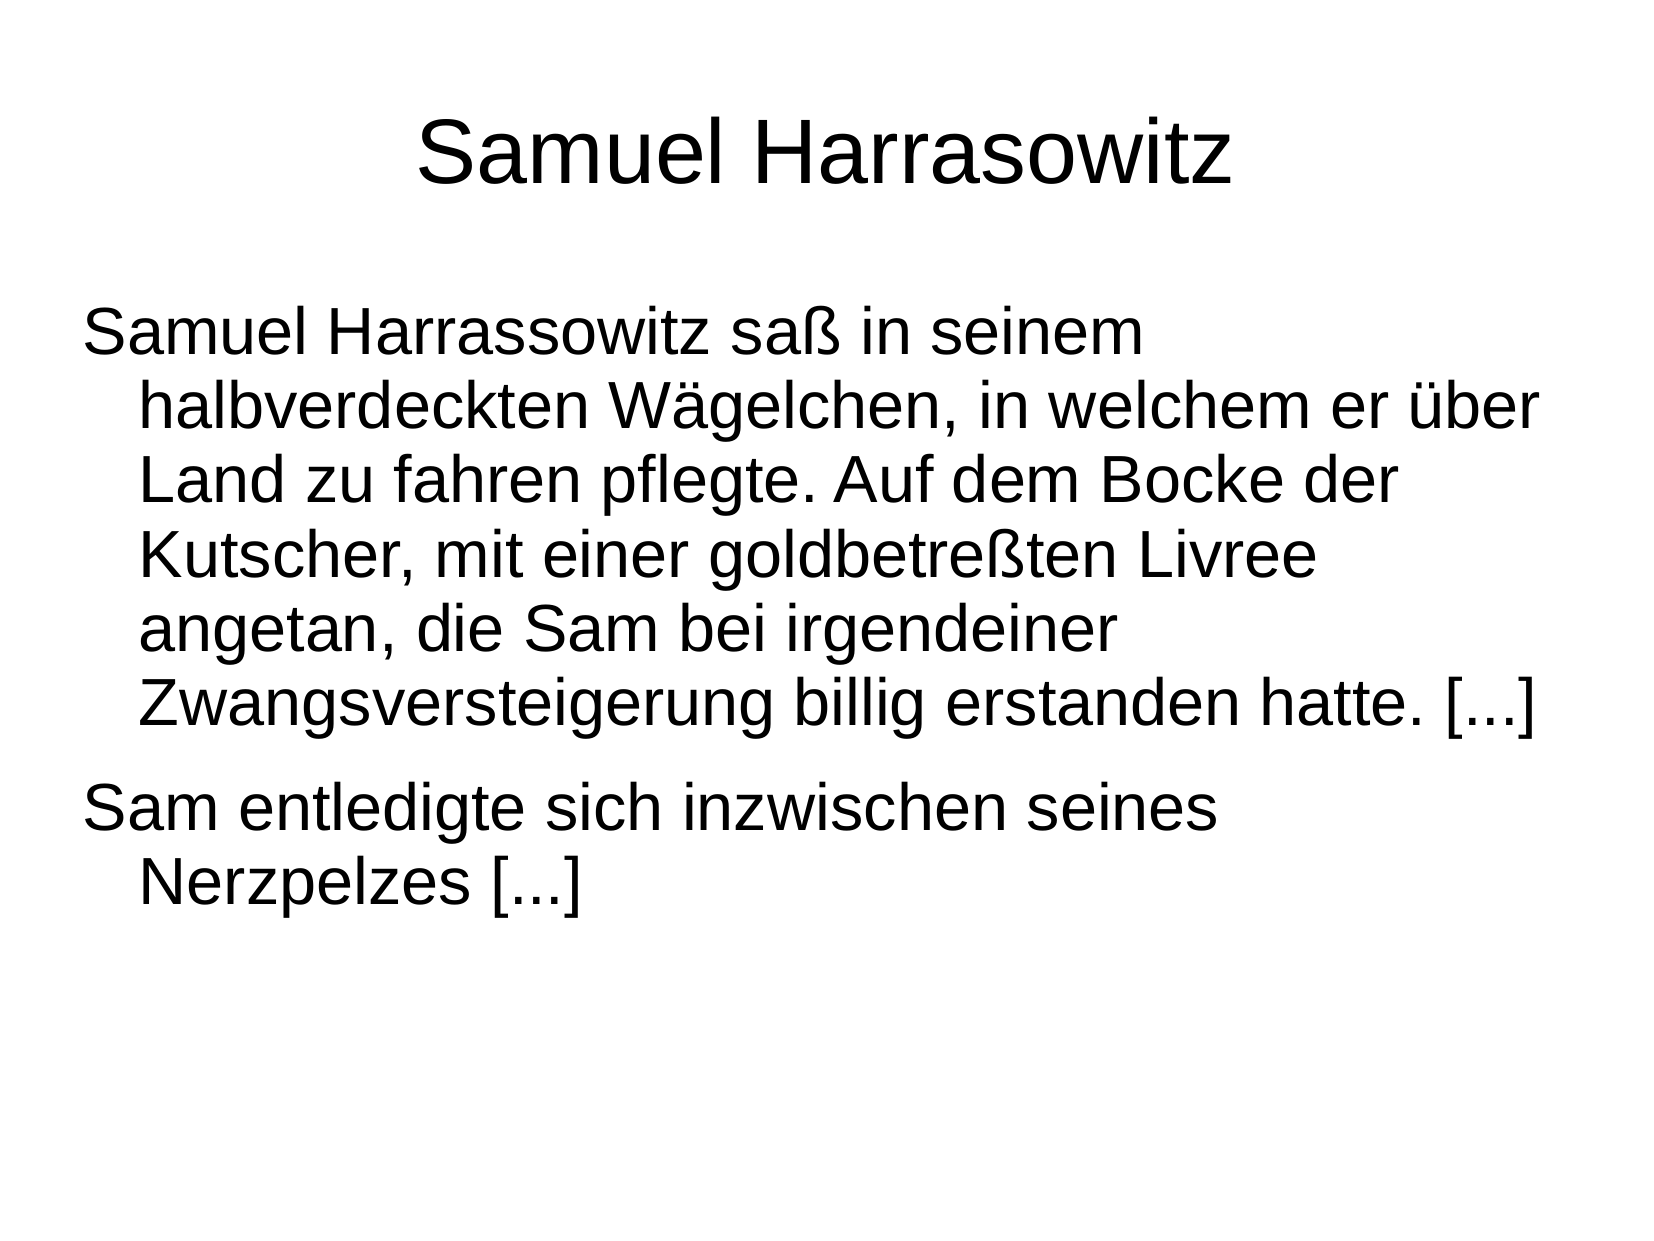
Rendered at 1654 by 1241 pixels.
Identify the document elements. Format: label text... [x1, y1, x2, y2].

title Samuel Harrasowitz [82, 49, 1570, 256]
list Samuel Harrassowitz saß in seinem halbverdeckten Wägelchen, in welchem er über Land zu fahren pflegte. Auf dem Bocke der Kutscher, mit einer goldbetreßten Livree angetan, die Sam bei irgendeiner Zwangsversteigerung billig erstanden hatte. [...] Sam entledigte sich inzwischen seines Nerzpelzes [...] [82, 290, 1570, 1108]
